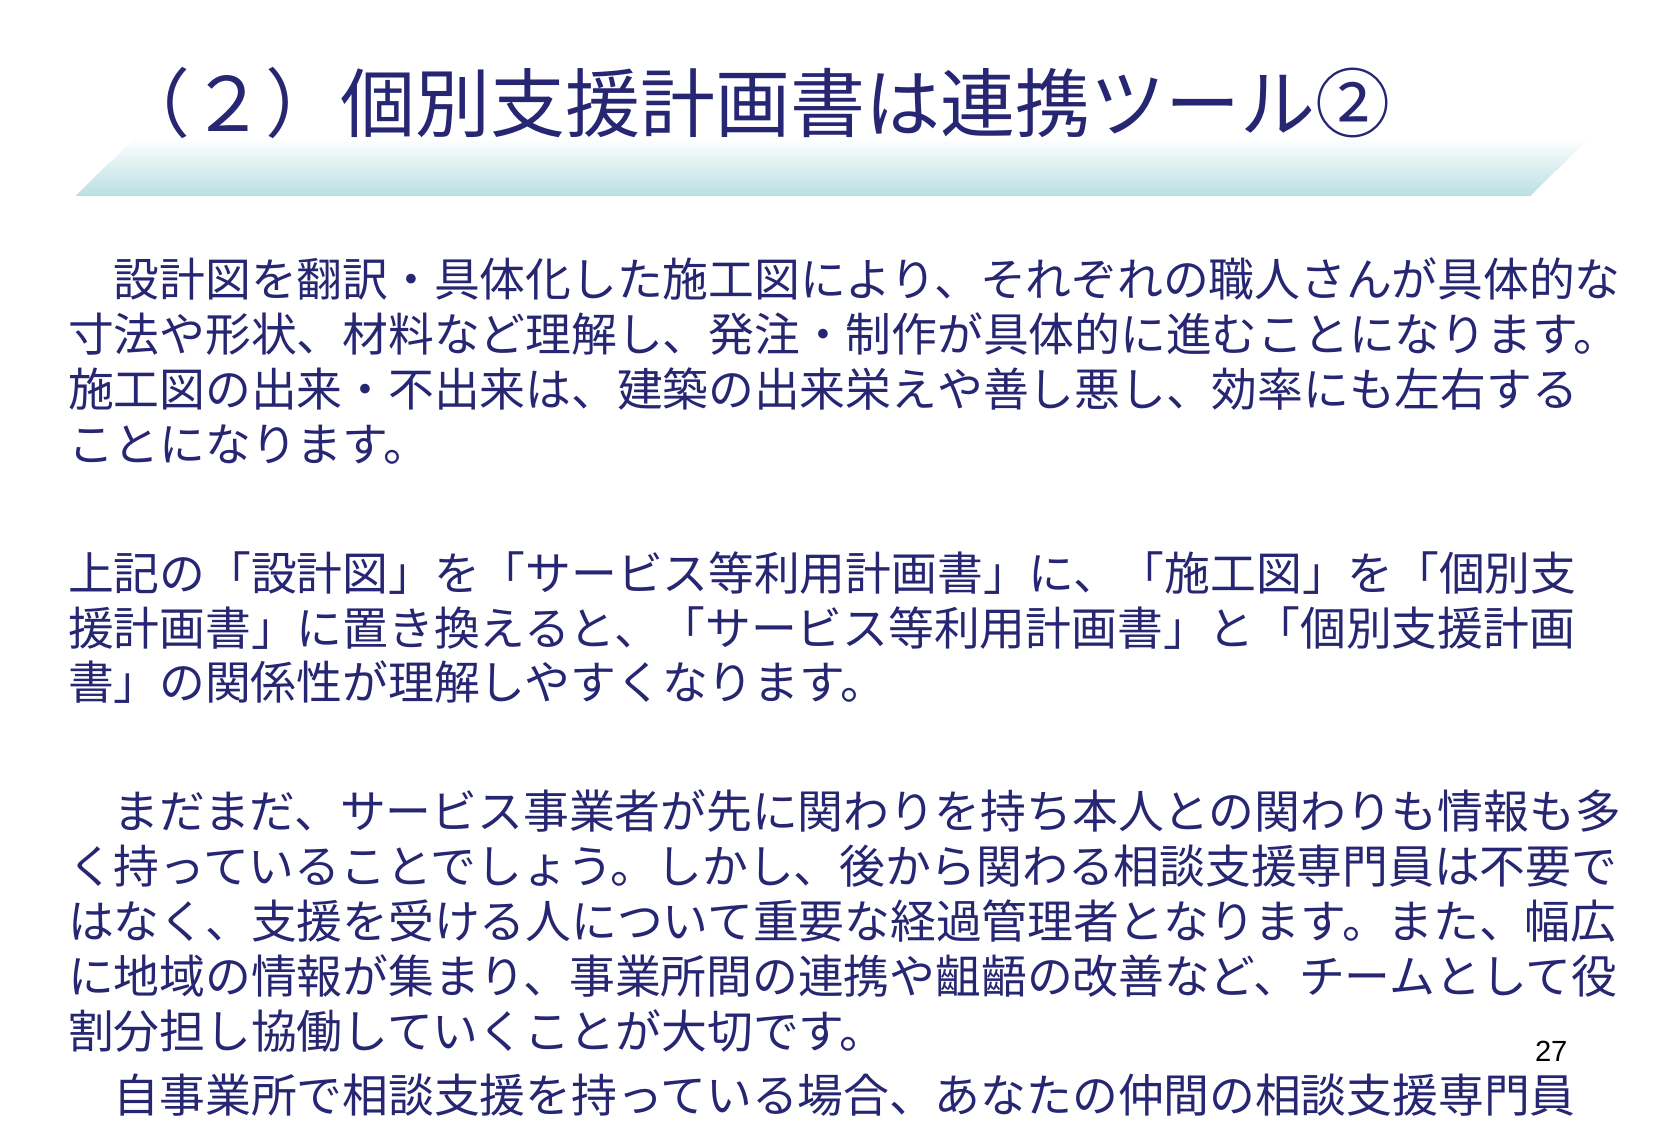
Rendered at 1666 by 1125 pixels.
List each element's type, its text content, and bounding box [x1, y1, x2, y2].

list 設計図を翻訳・具体化した施工図により、それぞれの職人さんが具体的な寸法や形状、材料など理解し、発注・制作が具体的に進むことになります。施工図の出来・不出来は、建築の出来栄えや善し悪し、効率にも左右することになります。 上記の「設計図」を「サービス等利用計画書」に、「施工図」を「個別支援計画書」に置き換えると、「サービス等利用計画書」と「個別支援計画書」の関係性が理解しやすくなります。 まだまだ、サービス事業者が先に関わりを持ち本人との関わりも情報も多く持っていることでしょう。しかし、後から関わる相談支援専門員は不要ではなく、支援を受ける人について重要な経過管理者となります。また、幅広に地域の情報が集まり、事業所間の連携や齟齬の改善など、チームとして役割分担し協働していくことが大切です。 自事業所で相談支援を持っている場合、あなたの仲間の相談支援専門員さんは、何かに苦しんでいませんか？ [52, 243, 1637, 1083]
text_box [76, 137, 1590, 197]
slide_number 27 [1193, 1024, 1583, 1103]
title （２）個別支援計画書は連携ツール② [100, 36, 1517, 167]
